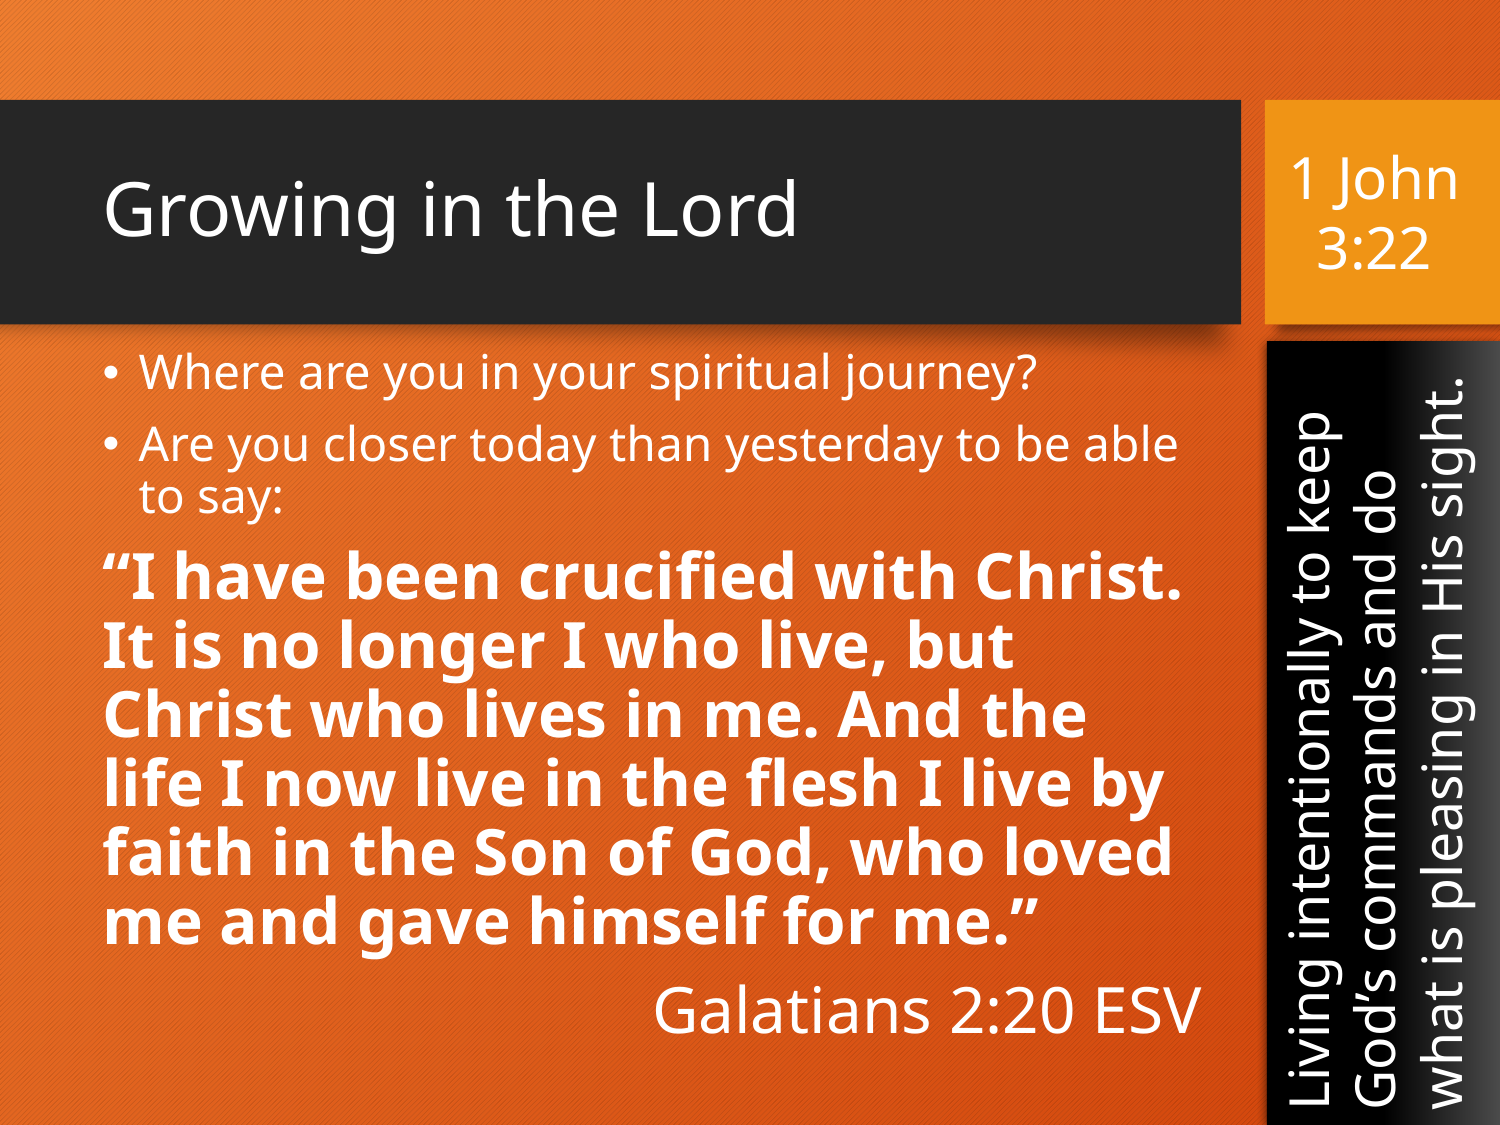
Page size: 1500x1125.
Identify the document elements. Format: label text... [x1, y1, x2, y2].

text_box 1 John 3:22 [1269, 133, 1480, 289]
title Growing in the Lord [87, 123, 1219, 301]
picture [1265, 325, 1500, 348]
text_box Living intentionally to keep God’s commands and do what is pleasing in His sight. [1266, 341, 1500, 1125]
list Where are you in your spiritual journey? Are you closer today than yesterday to be able to say: “I have been crucified with Christ. It is no longer I who live, but Christ who lives in me. And the life I now live in the flesh I live by faith in the Son of God, who loved me and gave himself for me.” Galatians 2:20 ESV [87, 341, 1218, 1102]
picture [0, 322, 1251, 376]
